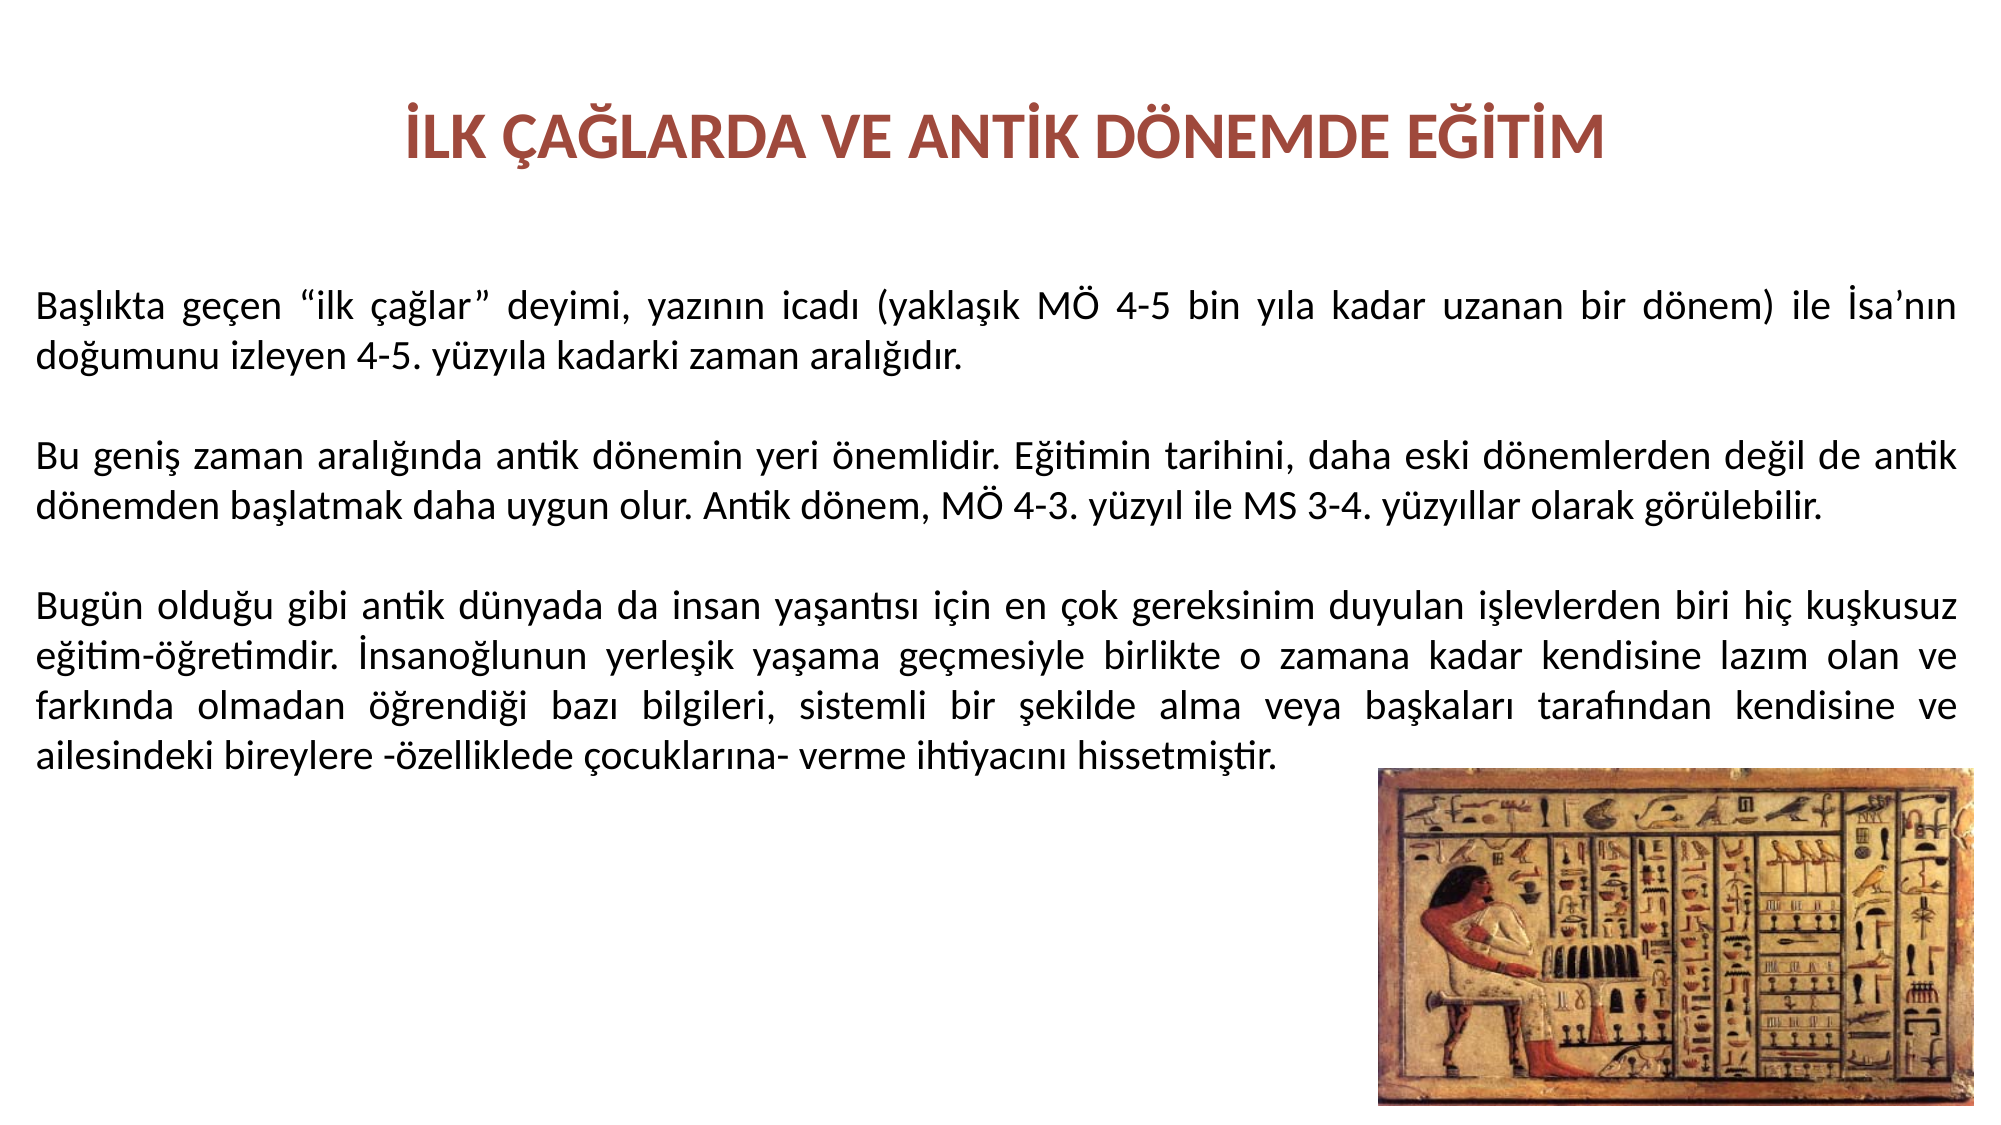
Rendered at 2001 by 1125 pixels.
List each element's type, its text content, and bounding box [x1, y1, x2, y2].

text_box İLK ÇAĞLARDA VE ANTİK DÖNEMDE EĞİTİM [12, 84, 2000, 180]
text_box Başlıkta geçen “ilk çağlar” deyimi, yazının icadı (yaklaşık MÖ 4-5 bin yıla kadar uzanan bir dönem) ile İsa’nın doğumunu izleyen 4-5. yüzyıla kadarki zaman aralığıdır. Bu geniş zaman aralığında antik dönemin yeri önemlidir. Eğitimin tarihini, daha eski dönemlerden değil de antik dönemden başlatmak daha uygun olur. Antik dönem, MÖ 4-3. yüzyıl ile MS 3-4. yüzyıllar olarak görülebilir. Bugün olduğu gibi antik dünyada da insan yaşantısı için en çok gereksinim duyulan işlevlerden biri hiç kuşkusuz eğitim-öğretimdir. İnsanoğlunun yerleşik yaşama geçmesiyle birlikte o zamana kadar kendisine lazım olan ve farkında olmadan öğrendiği bazı bilgileri, sistemli bir şekilde alma veya başkaları tarafından kendisine ve ailesindeki bireylere -özelliklede çocuklarına- verme ihtiyacını hissetmiştir. [20, 270, 1974, 785]
picture [1378, 768, 1975, 1106]
